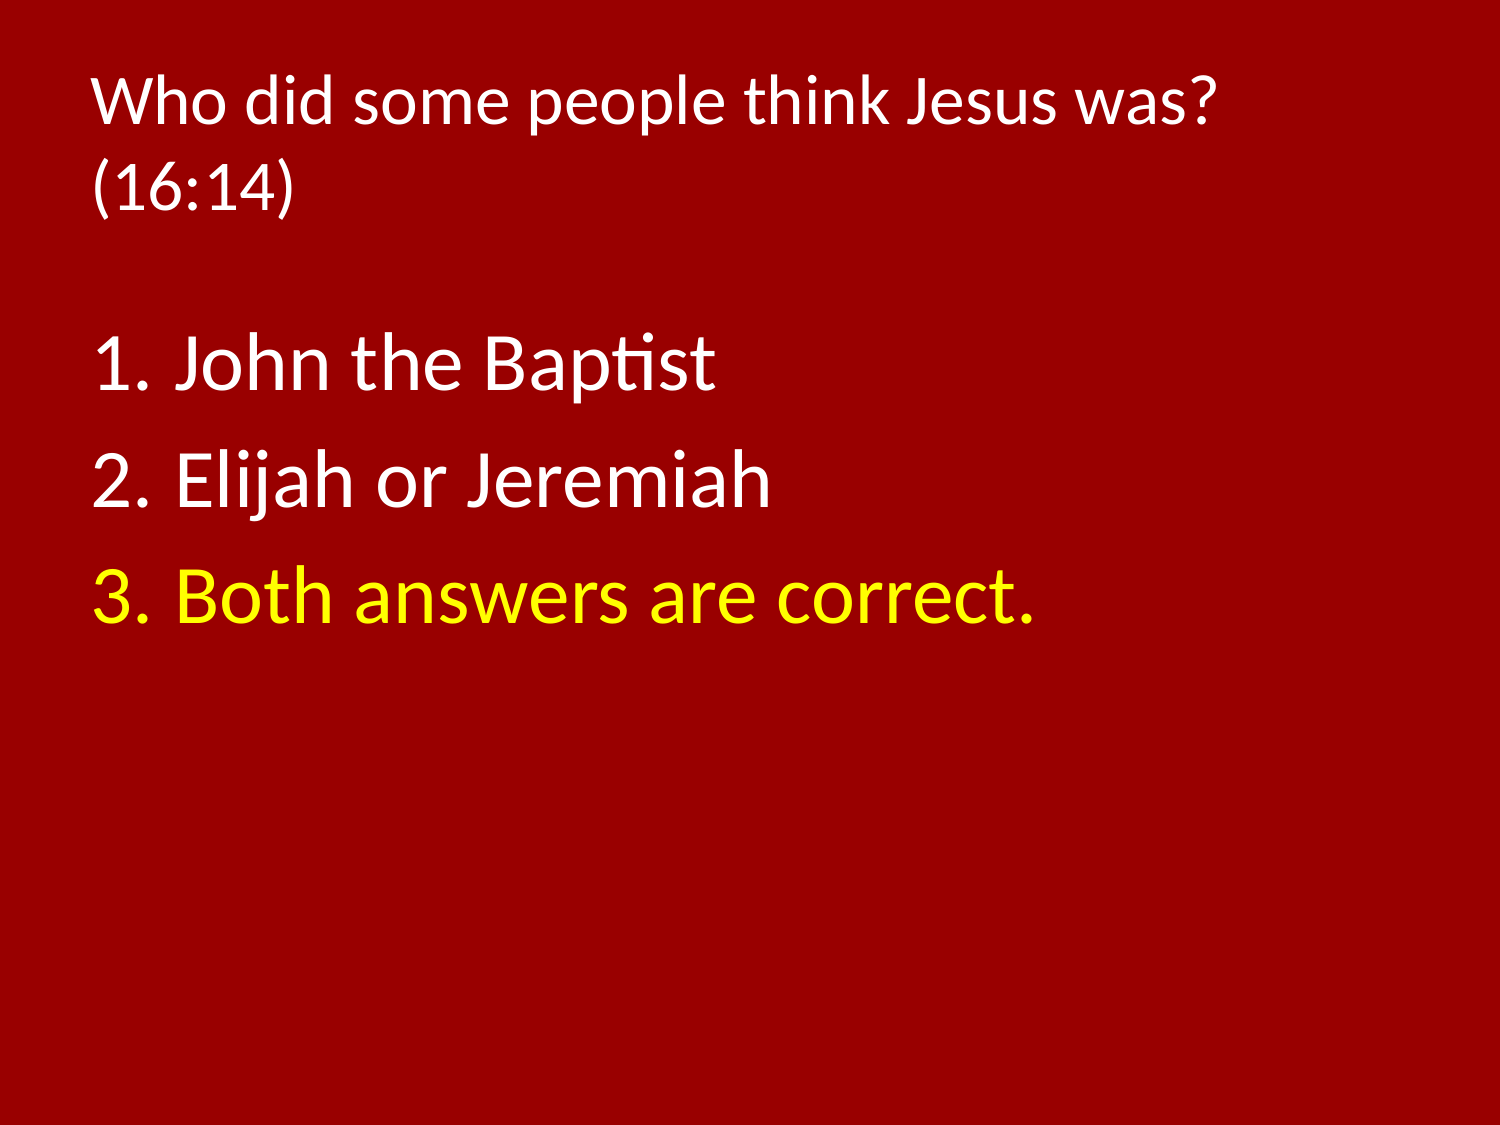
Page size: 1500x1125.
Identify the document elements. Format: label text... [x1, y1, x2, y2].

title Who did some people think Jesus was? (16:14) [75, 45, 1425, 233]
list John the Baptist Elijah or Jeremiah Both answers are correct. [75, 299, 1425, 1005]
